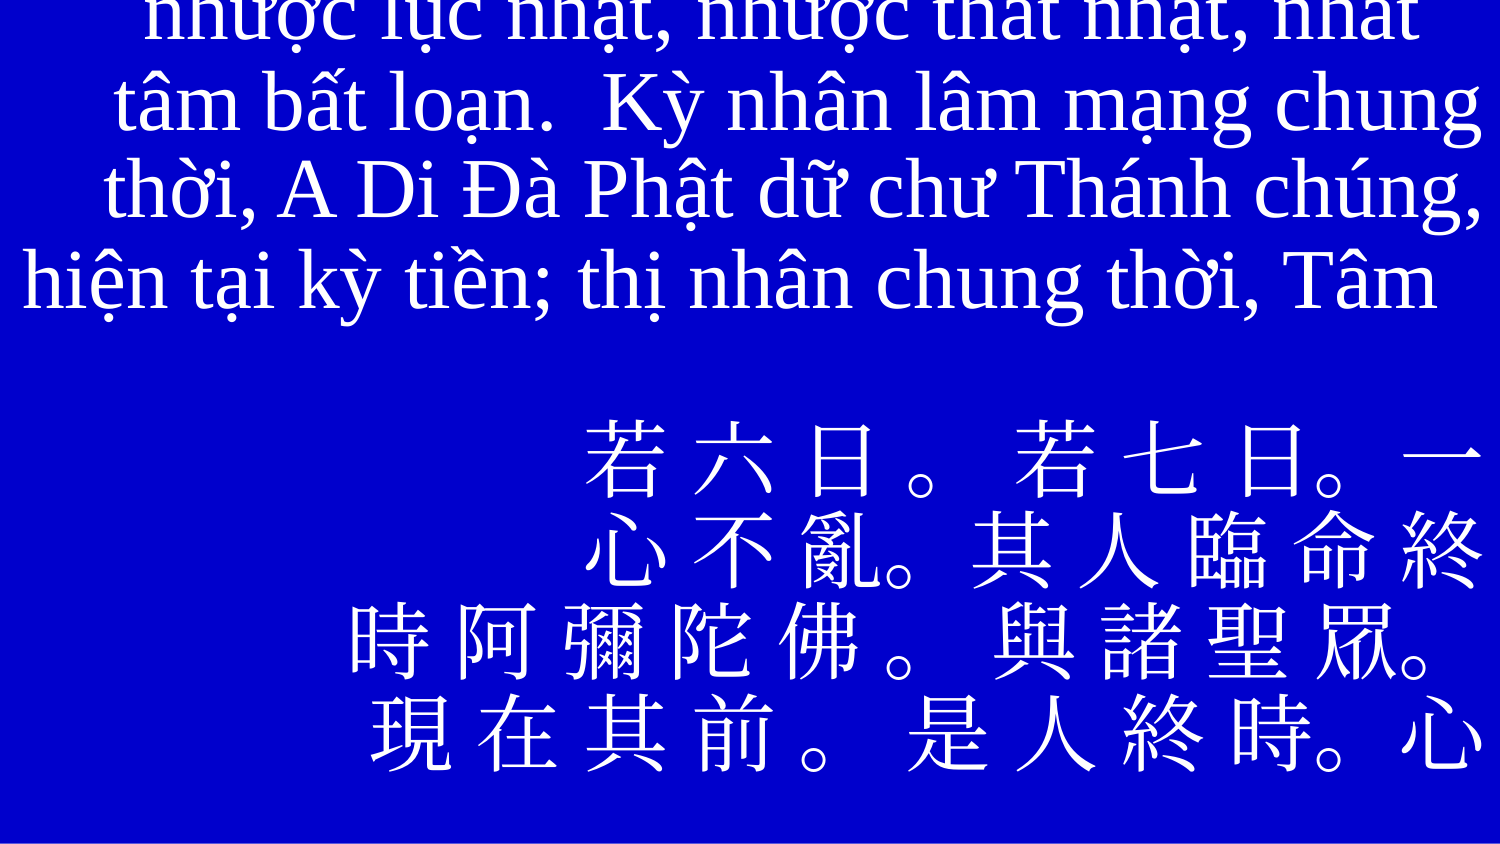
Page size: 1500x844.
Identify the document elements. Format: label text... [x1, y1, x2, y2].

list nhược lục nhật, nhược thất nhật, nhất tâm bất loạn. Kỳ nhân lâm mạng chung thời, A Di Đà Phật dữ chư Thánh chúng, hiện tại kỳ tiền; thị nhân chung thời, Tâm 若 六 日 。 若 七 日。一 心 不 亂。其 人 臨 命 終 時 阿 彌 陀 佛 。 與 諸 聖 眾。 現 在 其 前 。 是 人 終 時。心 [0, 0, 1500, 844]
